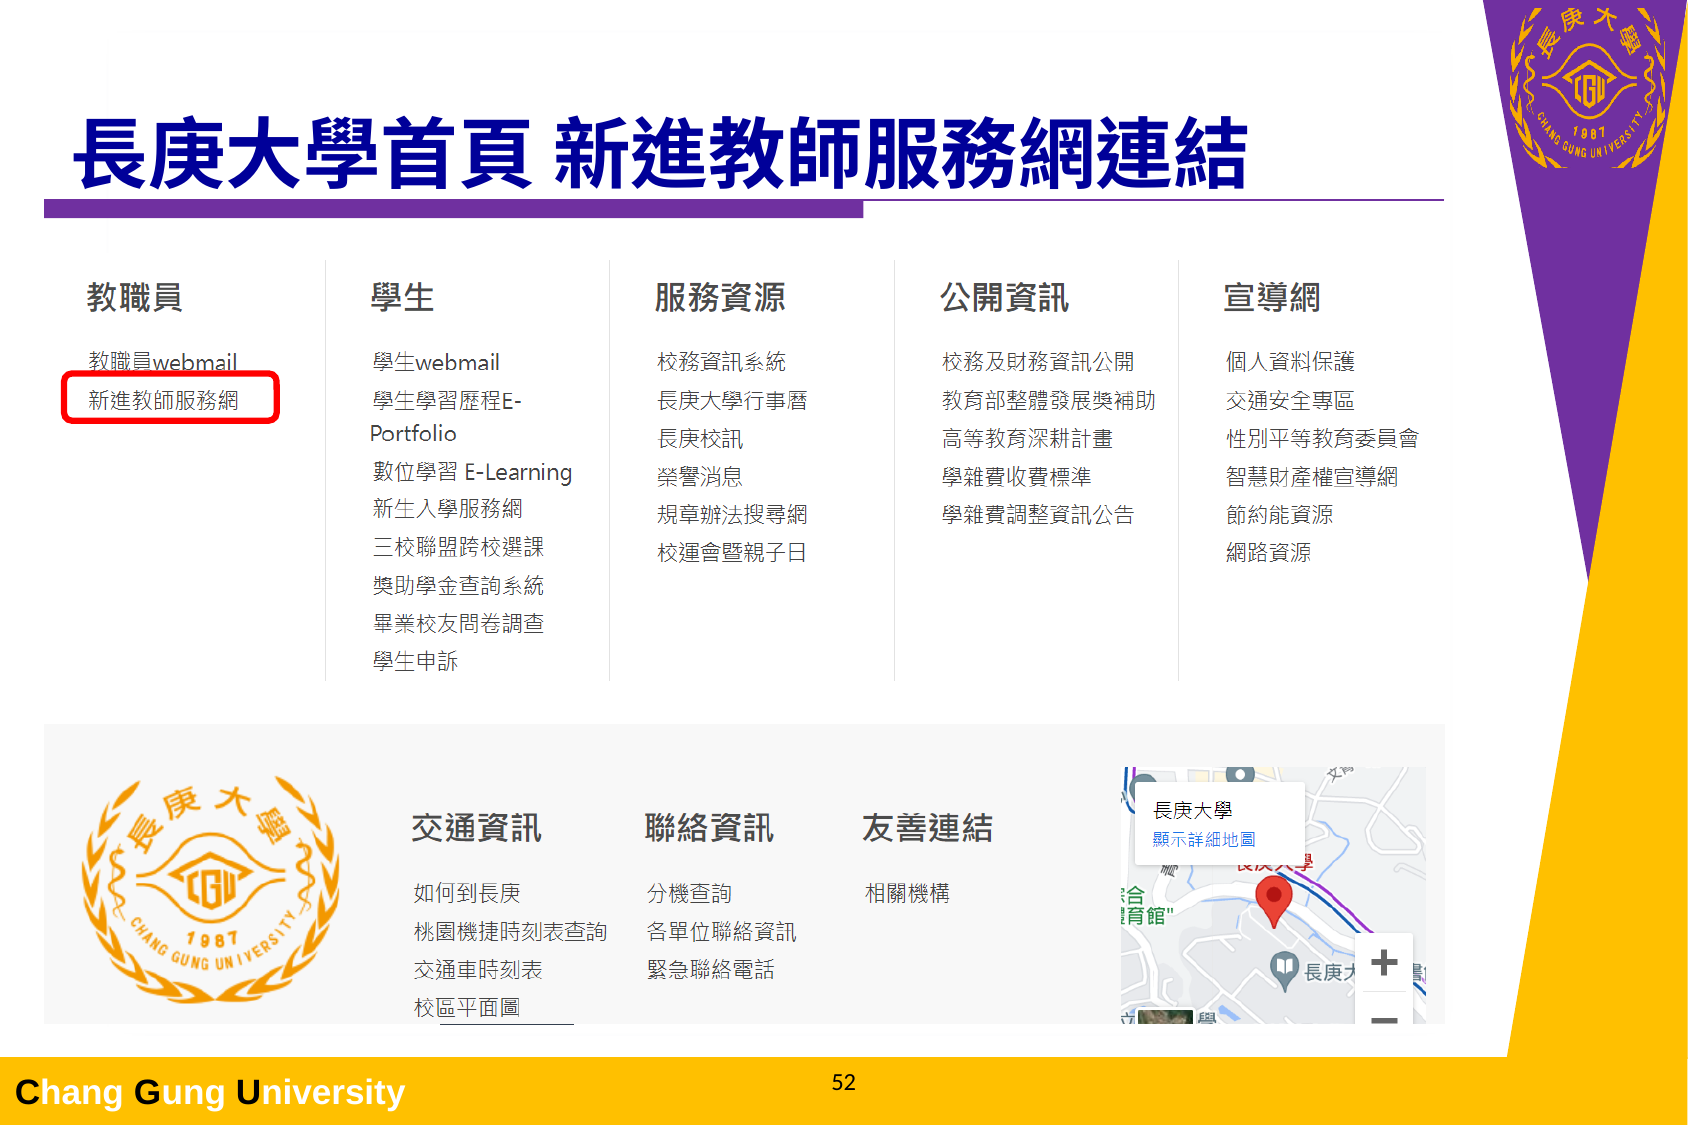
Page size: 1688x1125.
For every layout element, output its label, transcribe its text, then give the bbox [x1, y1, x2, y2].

picture [1510, 8, 1665, 168]
title 長庚大學首頁 新進教師服務網連結 [55, 19, 1632, 207]
slide_number 52 [669, 1060, 1019, 1102]
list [44, 253, 1445, 1024]
